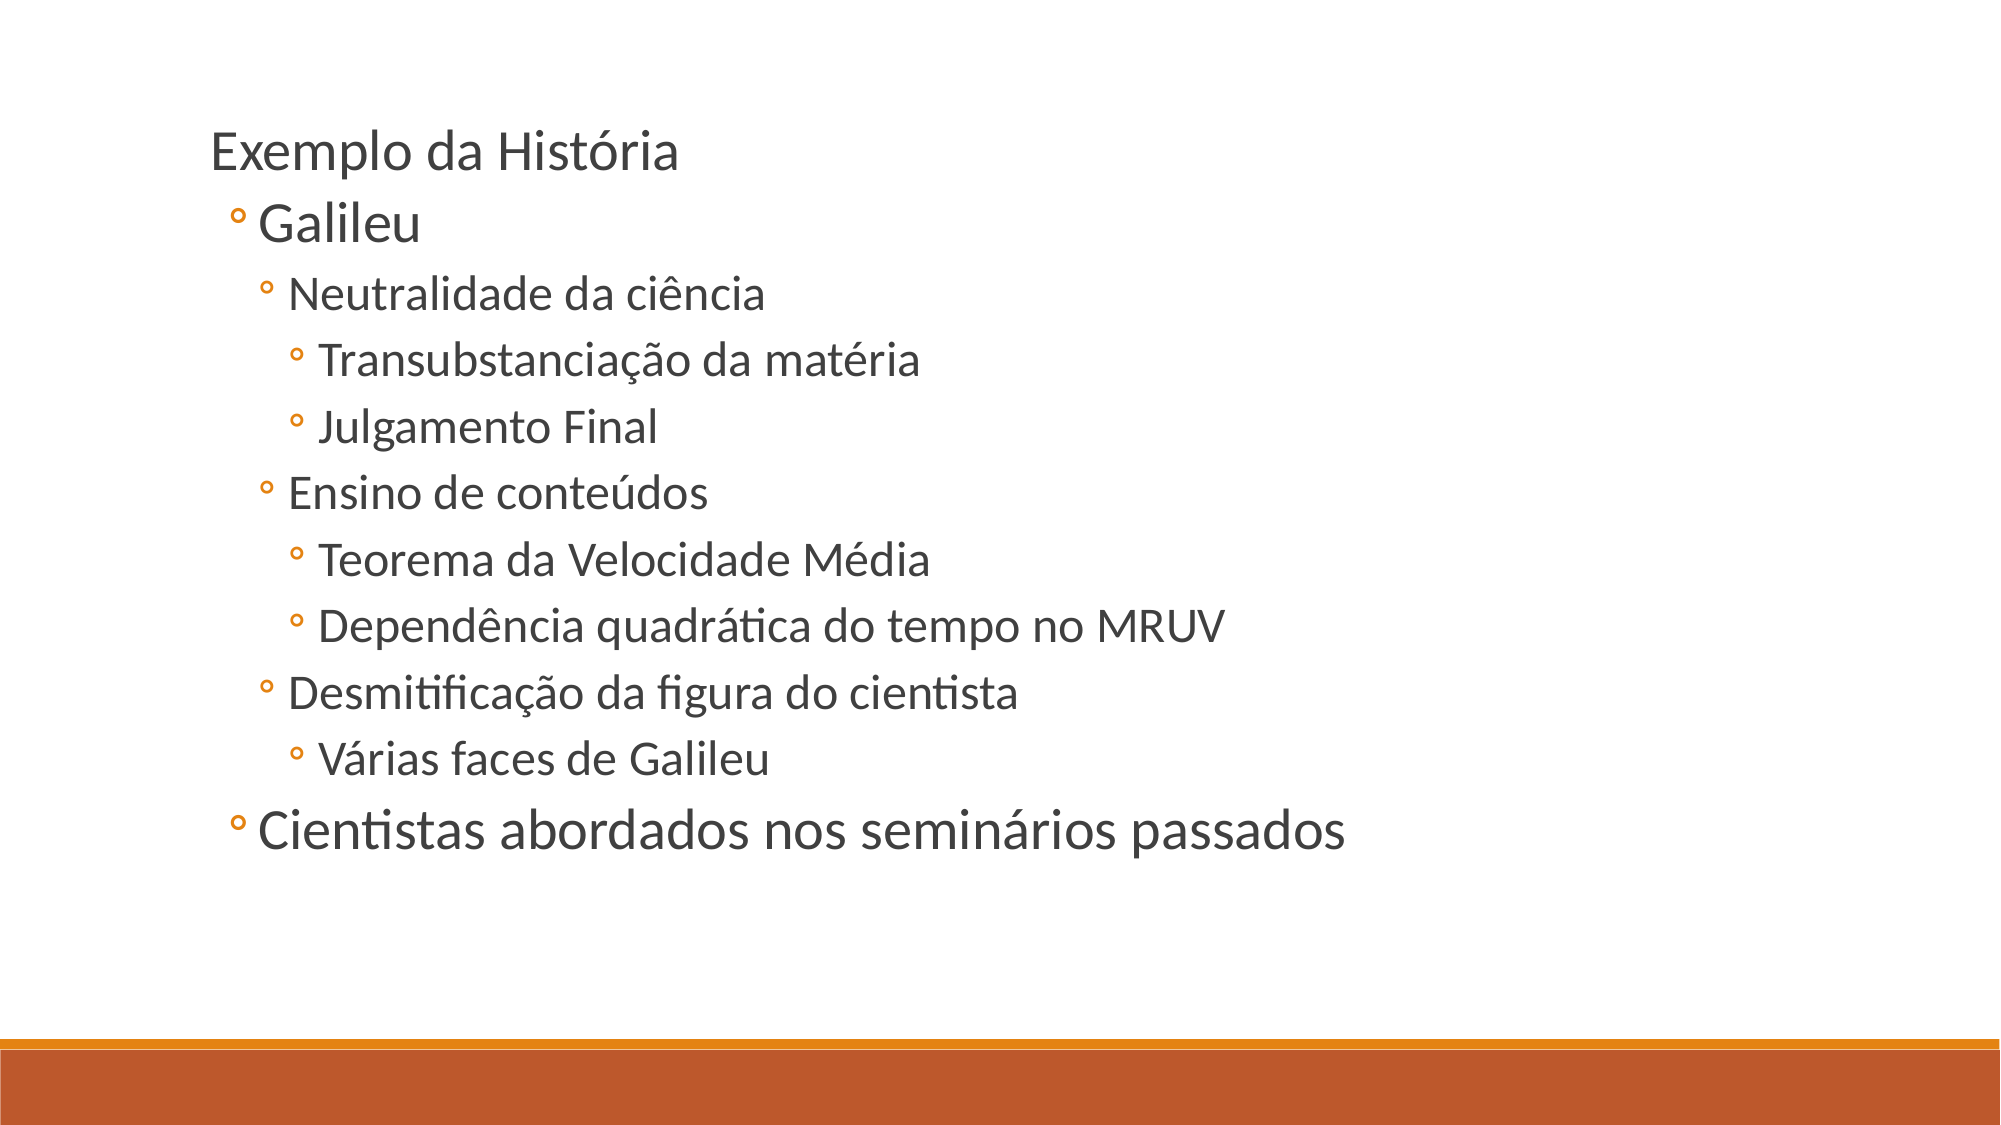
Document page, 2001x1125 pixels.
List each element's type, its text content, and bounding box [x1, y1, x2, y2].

list Exemplo da História Galileu Neutralidade da ciência Transubstanciação da matéria Julgamento Final Ensino de conteúdos Teorema da Velocidade Média Dependência quadrática do tempo no MRUV Desmitificação da figura do cientista Várias faces de Galileu Cientistas abordados nos seminários passados [195, 113, 1771, 953]
